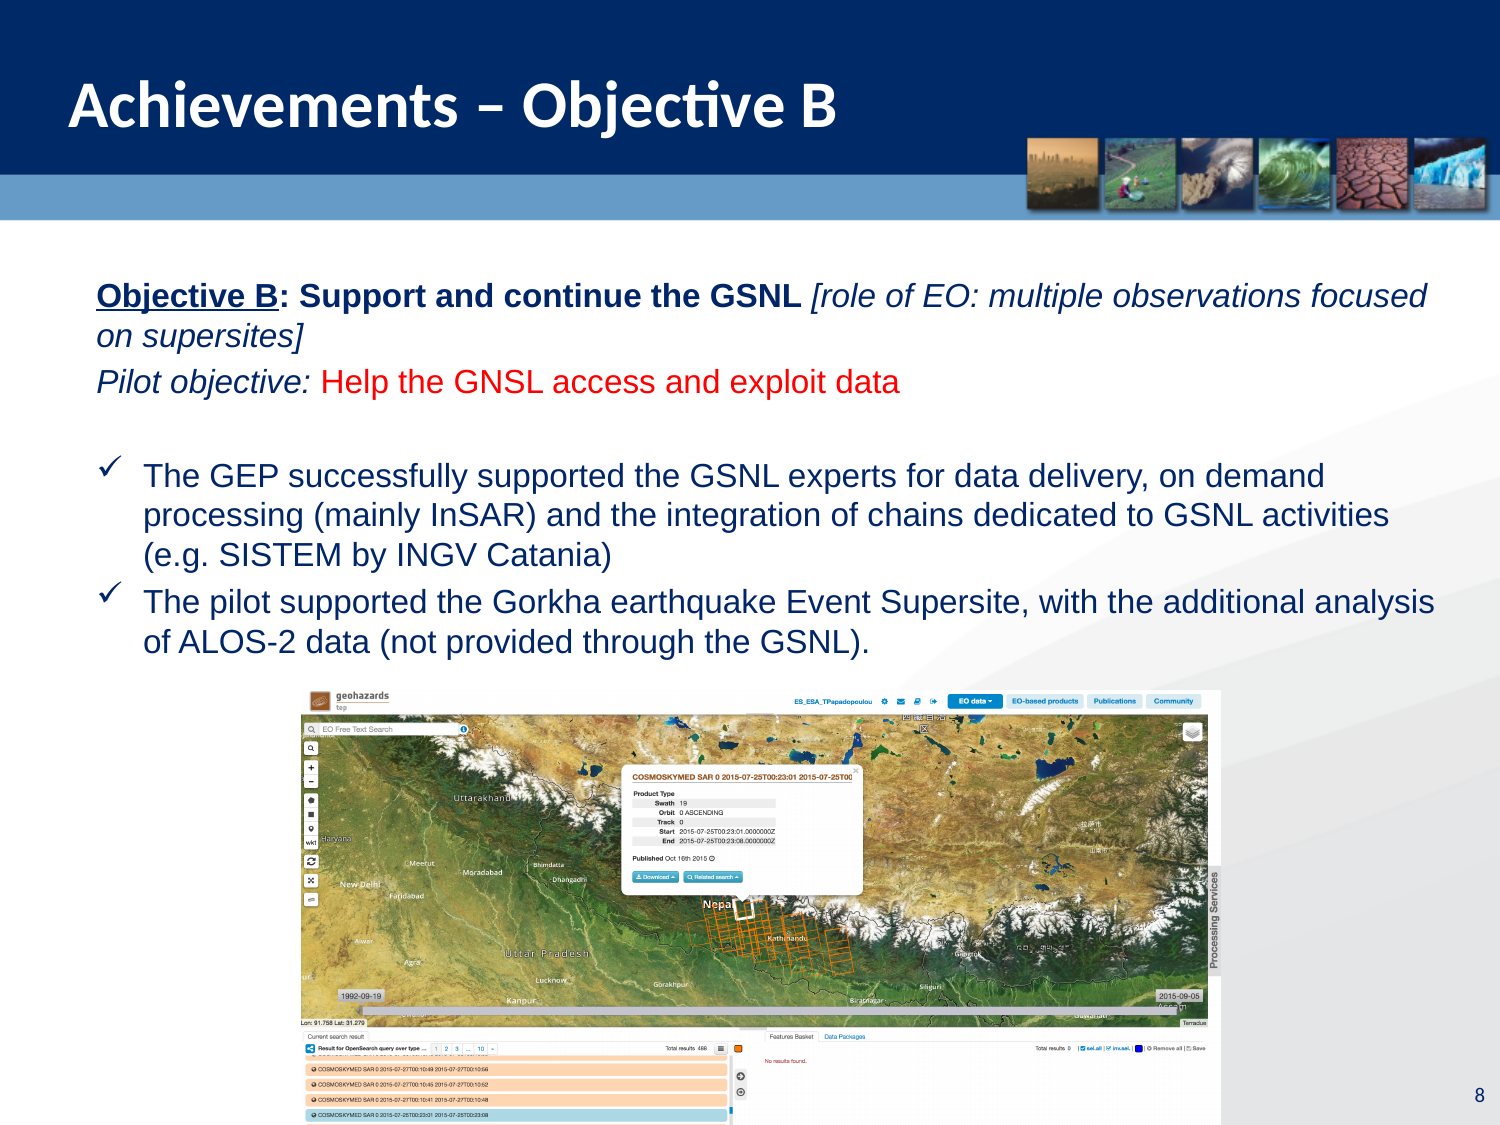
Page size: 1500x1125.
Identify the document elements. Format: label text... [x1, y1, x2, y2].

title Achievements – Objective B [52, 30, 1022, 171]
slide_number 8 [1225, 1073, 1500, 1125]
list Objective B: Support and continue the GSNL [role of EO: multiple observations focused on supersites] Pilot objective: Help the GNSL access and exploit data The GEP successfully supported the GSNL experts for data delivery, on demand processing (mainly InSAR) and the integration of chains dedicated to GSNL activities (e.g. SISTEM by INGV Catania) The pilot supported the Gorkha earthquake Event Supersite, with the additional analysis of ALOS-2 data (not provided through the GSNL). [5, 219, 1465, 1055]
picture [0, 0, 1500, 1125]
